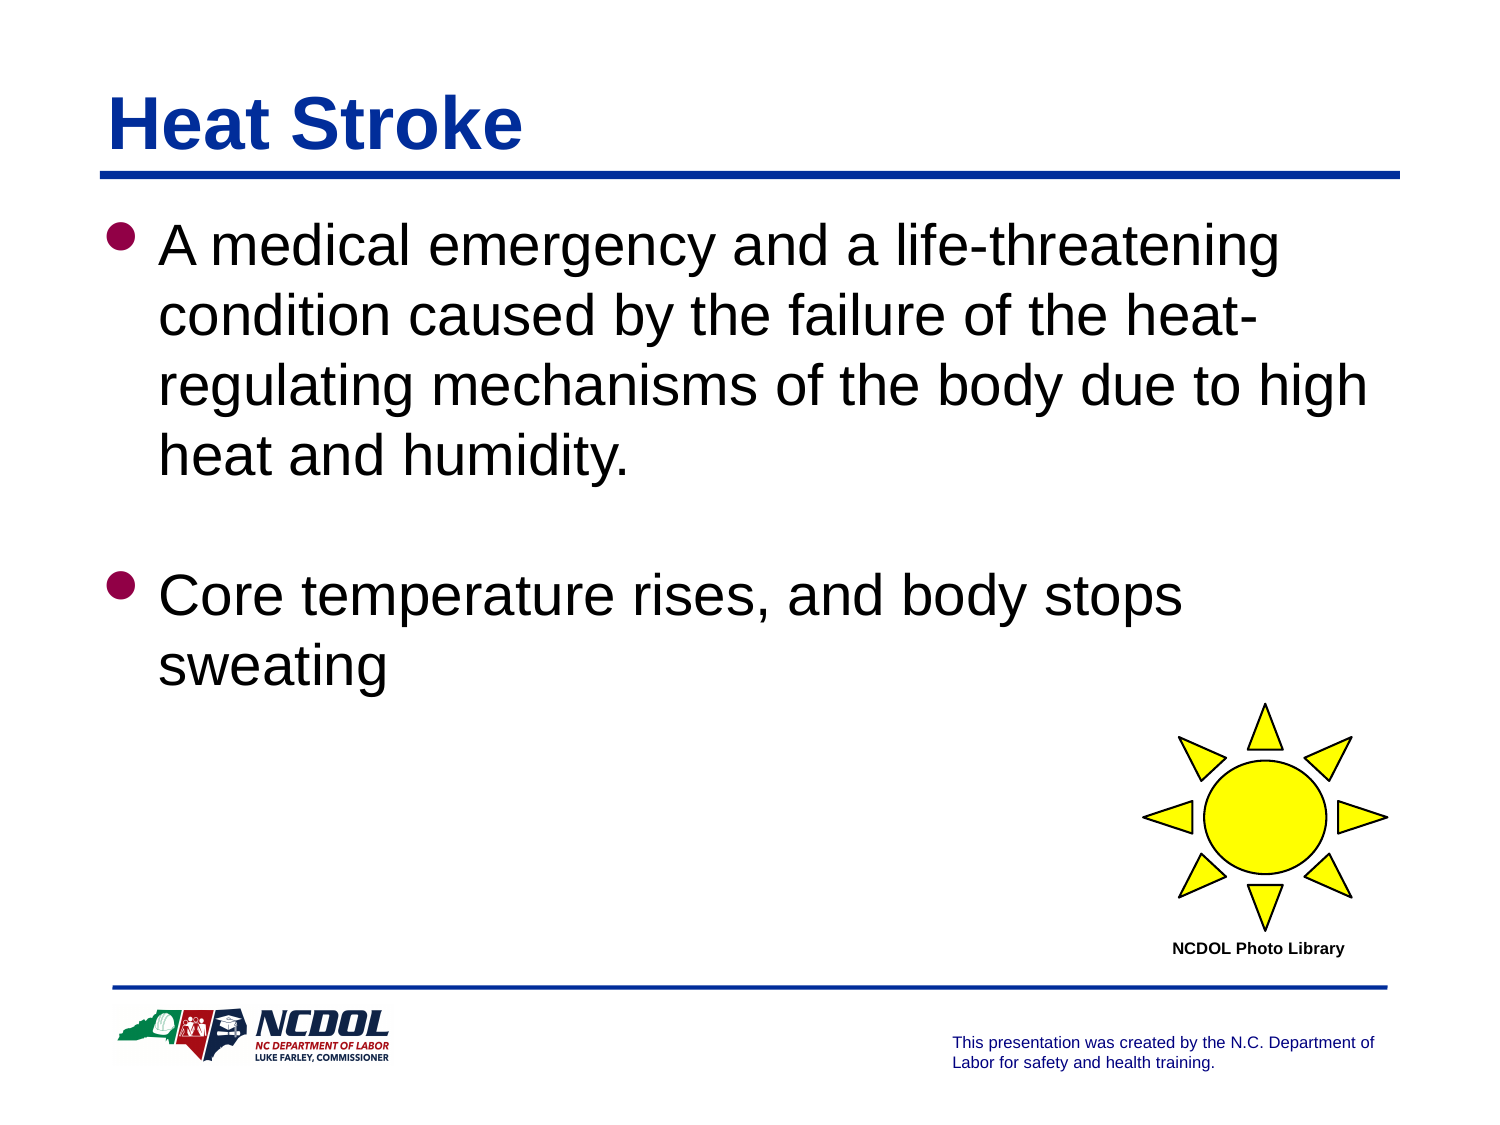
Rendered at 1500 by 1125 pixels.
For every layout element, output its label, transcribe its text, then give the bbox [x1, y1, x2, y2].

list A medical emergency and a life-threatening condition caused by the failure of the heat-regulating mechanisms of the body due to high heat and humidity. Core temperature rises, and body stops sweating [87, 170, 1388, 913]
title Heat Stroke [99, 75, 1400, 166]
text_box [1142, 703, 1388, 963]
picture [112, 1004, 394, 1066]
